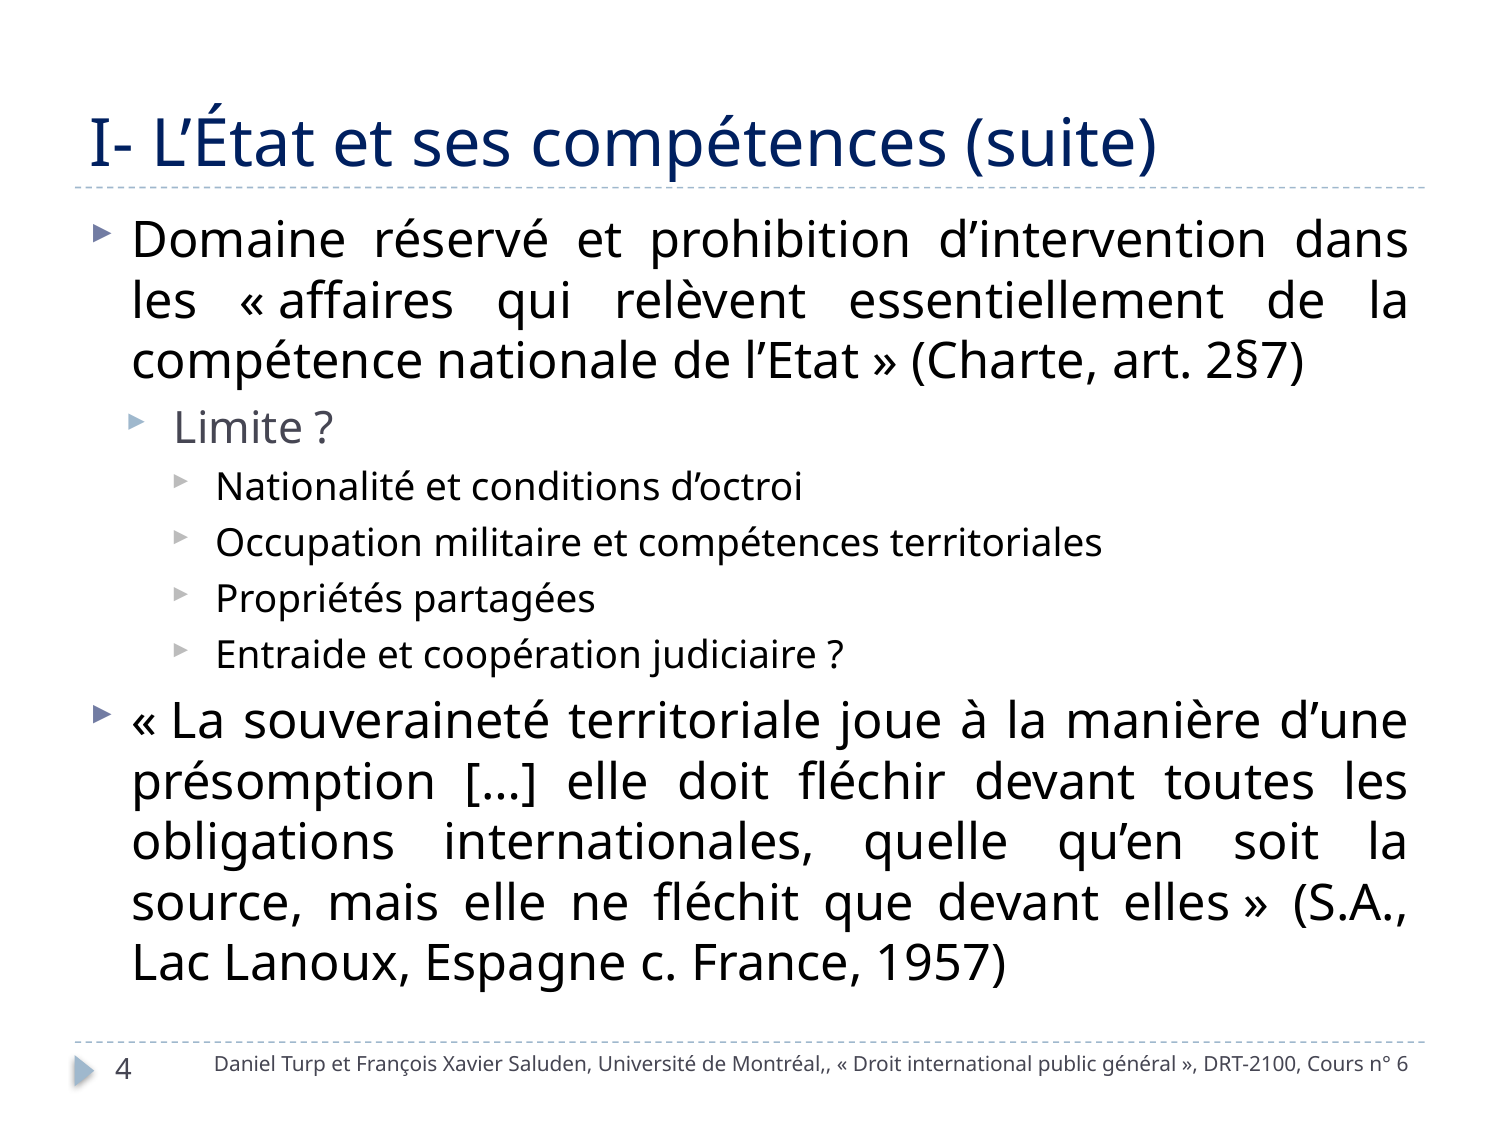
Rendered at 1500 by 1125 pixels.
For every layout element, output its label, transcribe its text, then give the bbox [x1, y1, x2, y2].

slide_number 4 [100, 1042, 159, 1103]
title I- L’État et ses compétences (suite) [75, 24, 1425, 188]
list Domaine réservé et prohibition d’intervention dans les « affaires qui relèvent essentiellement de la compétence nationale de l’Etat » (Charte, art. 2§7) Limite ? Nationalité et conditions d’octroi Occupation militaire et compétences territoriales Propriétés partagées Entraide et coopération judiciaire ? « La souveraineté territoriale joue à la manière d’une présomption […] elle doit fléchir devant toutes les obligations internationales, quelle qu’en soit la source, mais elle ne fléchit que devant elles » (S.A., Lac Lanoux, Espagne c. France, 1957) [75, 200, 1425, 1010]
footer Daniel Turp et François Xavier Saluden, Université de Montréal,, « Droit international public général », DRT-2100, Cours n° 6 [159, 1042, 1424, 1103]
